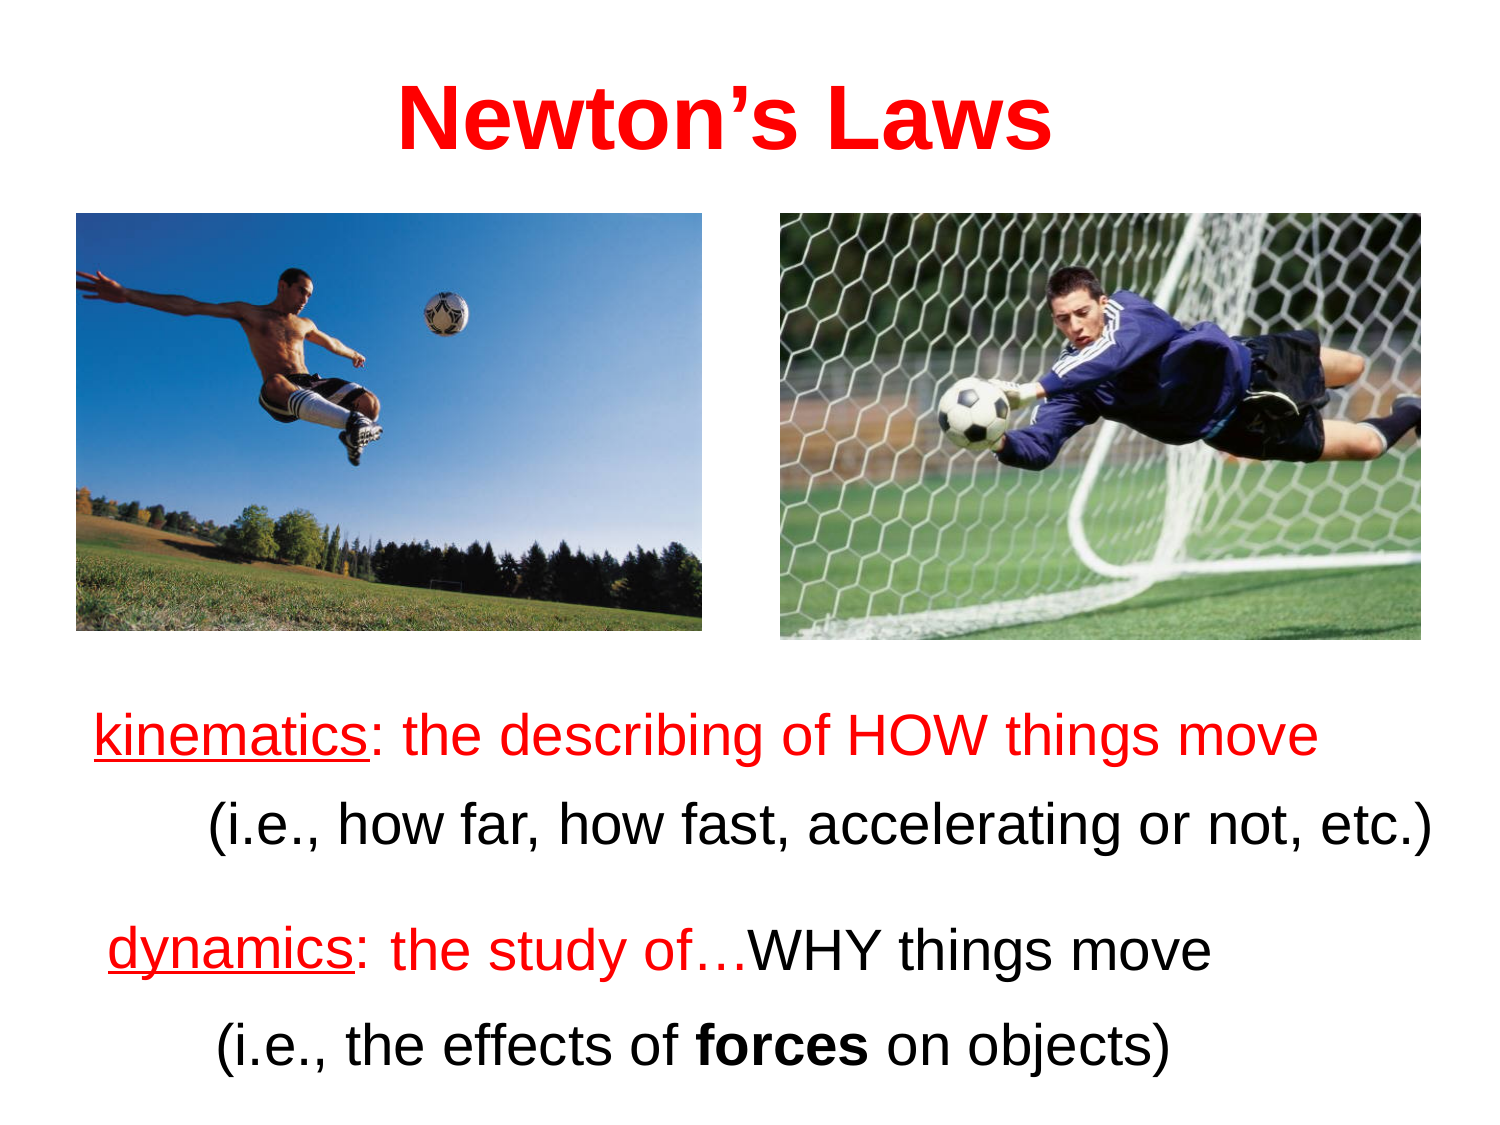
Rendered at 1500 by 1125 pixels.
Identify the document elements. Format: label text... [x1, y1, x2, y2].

text_box WHY things move [732, 904, 1245, 990]
text_box dynamics: [93, 902, 403, 988]
picture [75, 213, 702, 631]
picture [780, 213, 1421, 641]
text_box kinematics: the describing of HOW things move [78, 689, 1336, 775]
text_box (i.e., how far, how fast, accelerating or not, etc.) [193, 778, 1451, 864]
title Newton’s Laws [350, 35, 1102, 190]
text_box (i.e., the effects of forces on objects) [200, 1000, 1188, 1085]
text_box the study of… [376, 904, 732, 990]
